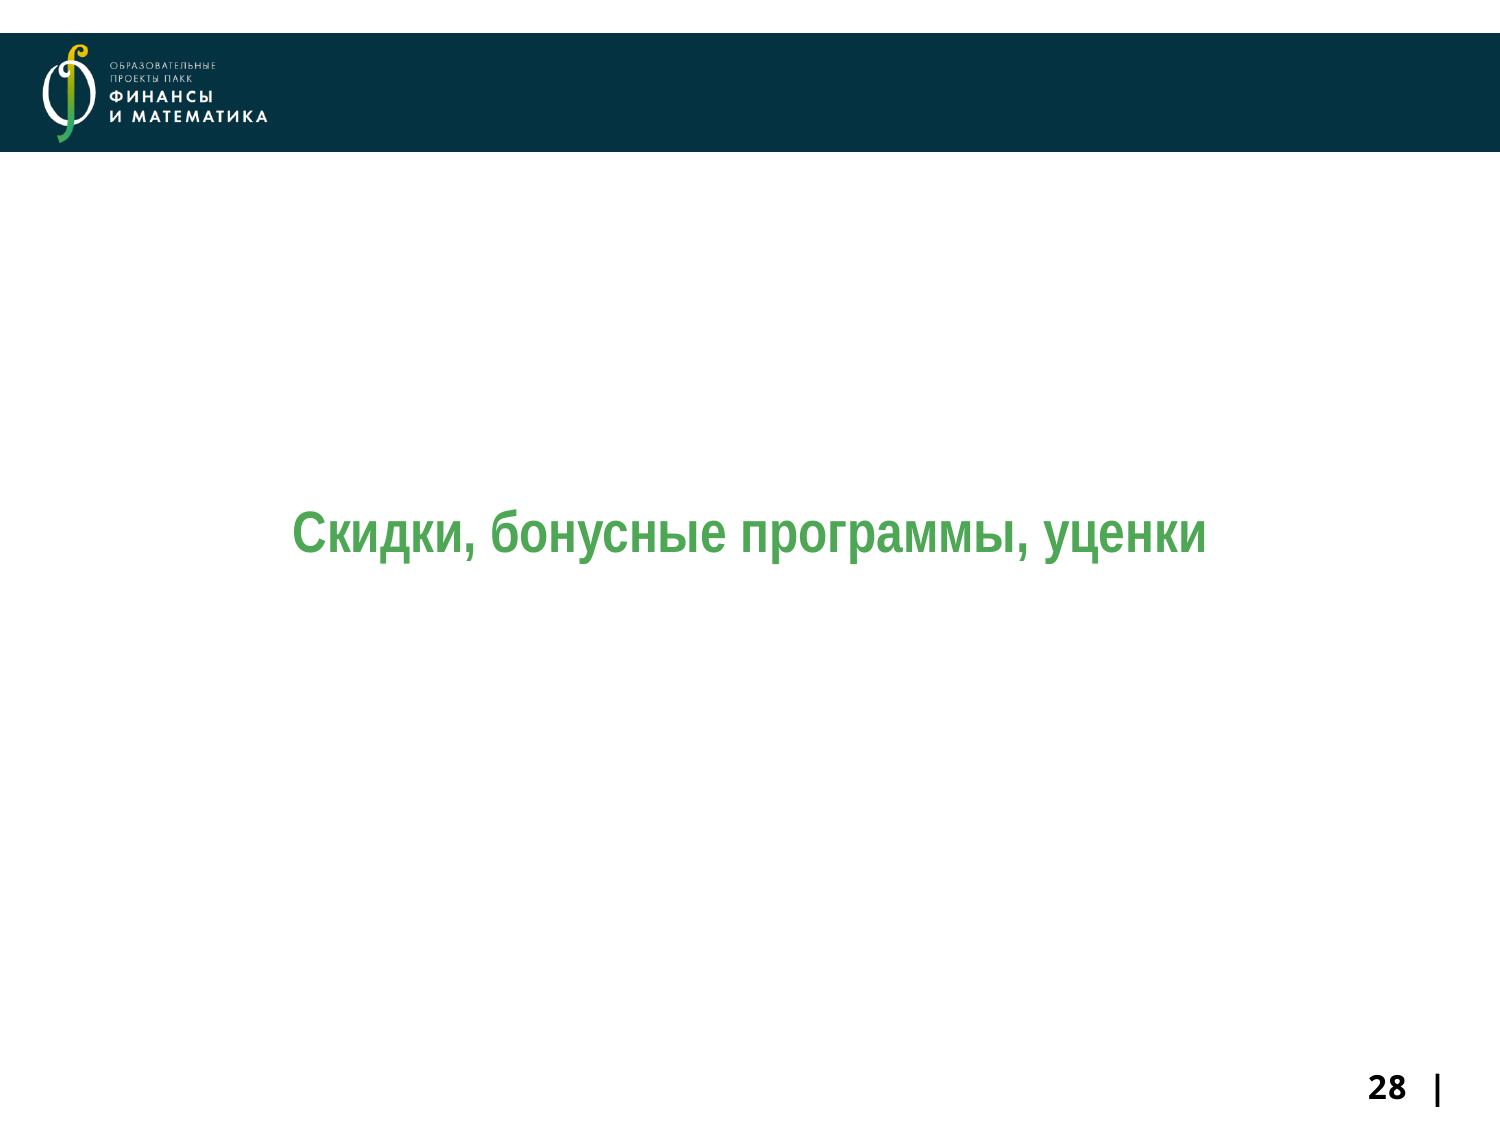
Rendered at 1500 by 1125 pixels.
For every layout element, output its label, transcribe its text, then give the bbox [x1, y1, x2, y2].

picture [128, 91, 138, 102]
picture [150, 111, 160, 122]
picture [244, 111, 252, 122]
picture [228, 111, 238, 122]
picture [157, 91, 167, 102]
picture [257, 111, 266, 122]
picture [43, 45, 96, 142]
picture [143, 91, 153, 102]
picture [163, 111, 170, 122]
picture [186, 111, 199, 122]
picture [172, 91, 181, 102]
picture [110, 91, 122, 102]
picture [200, 91, 211, 102]
picture [133, 111, 145, 122]
picture [187, 91, 195, 102]
picture [204, 111, 213, 122]
picture [217, 111, 223, 122]
picture [175, 111, 181, 122]
text_box Скидки, бонусные программы, уценки [159, 486, 1341, 572]
picture [110, 111, 116, 122]
